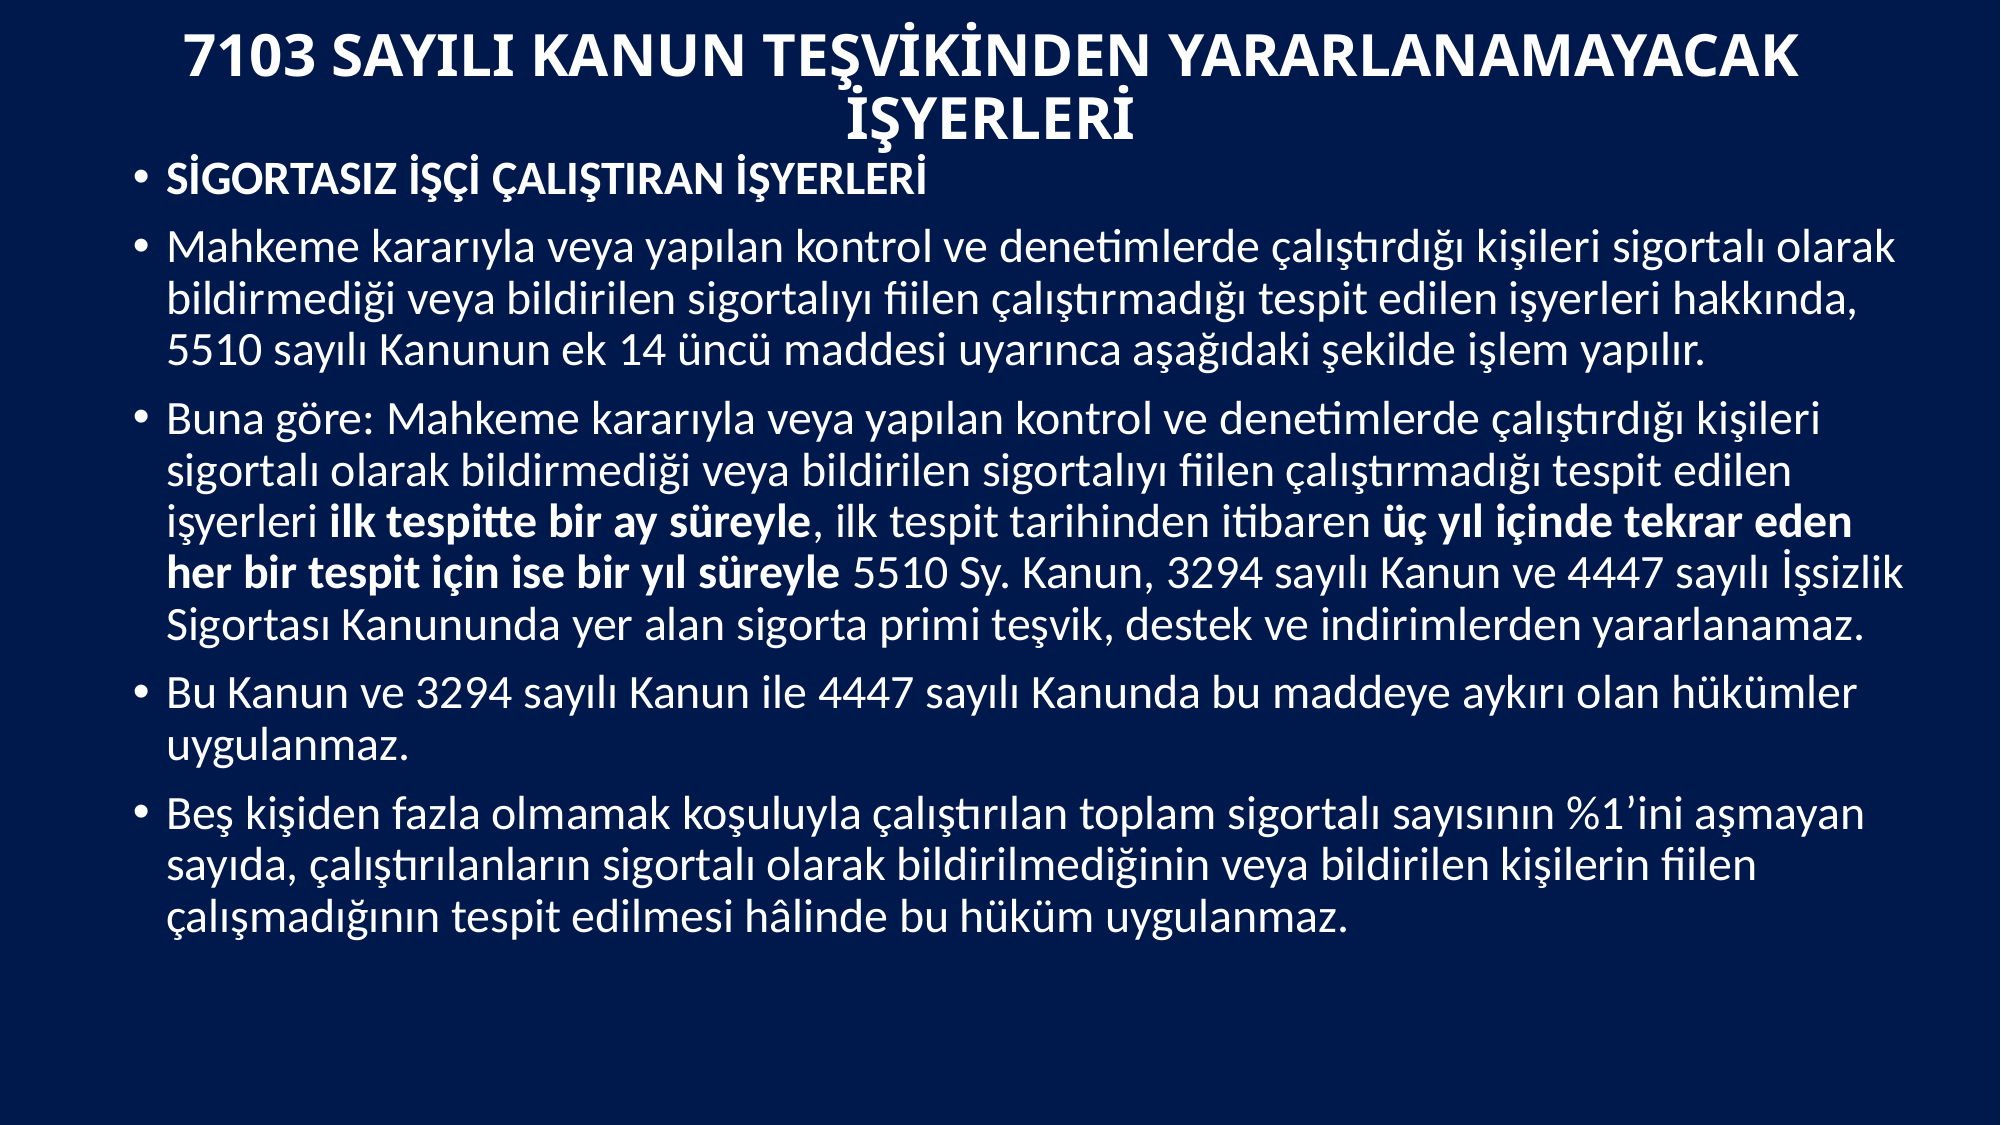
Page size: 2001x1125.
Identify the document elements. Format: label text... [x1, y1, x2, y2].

list SİGORTASIZ İŞÇİ ÇALIŞTIRAN İŞYERLERİ Mahkeme kararıyla veya yapılan kontrol ve denetimlerde çalıştırdığı kişileri sigortalı olarak bildirmediği veya bildirilen sigortalıyı fiilen çalıştırmadığı tespit edilen işyerleri hakkında, 5510 sayılı Kanunun ek 14 üncü maddesi uyarınca aşağıdaki şekilde işlem yapılır. Buna göre: Mahkeme kararıyla veya yapılan kontrol ve denetimlerde çalıştırdığı kişileri sigortalı olarak bildirmediği veya bildirilen sigortalıyı fiilen çalıştırmadığı tespit edilen işyerleri ilk tespitte bir ay süreyle, ilk tespit tarihinden itibaren üç yıl içinde tekrar eden her bir tespit için ise bir yıl süreyle 5510 Sy. Kanun, 3294 sayılı Kanun ve 4447 sayılı İşsizlik Sigortası Kanununda yer alan sigorta primi teşvik, destek ve indirimlerden yararlanamaz. Bu Kanun ve 3294 sayılı Kanun ile 4447 sayılı Kanunda bu maddeye aykırı olan hükümler uygulanmaz. Beş kişiden fazla olmamak koşuluyla çalıştırılan toplam sigortalı sayısının %1’ini aşmayan sayıda, çalıştırılanların sigortalı olarak bildirilmediğinin veya bildirilen kişilerin fiilen çalışmadığının tespit edilmesi hâlinde bu hüküm uygulanmaz. [117, 145, 1935, 1005]
title 7103 SAYILI KANUN TEŞVİKİNDEN YARARLANAMAYACAK İŞYERLERİ [120, 27, 1863, 145]
